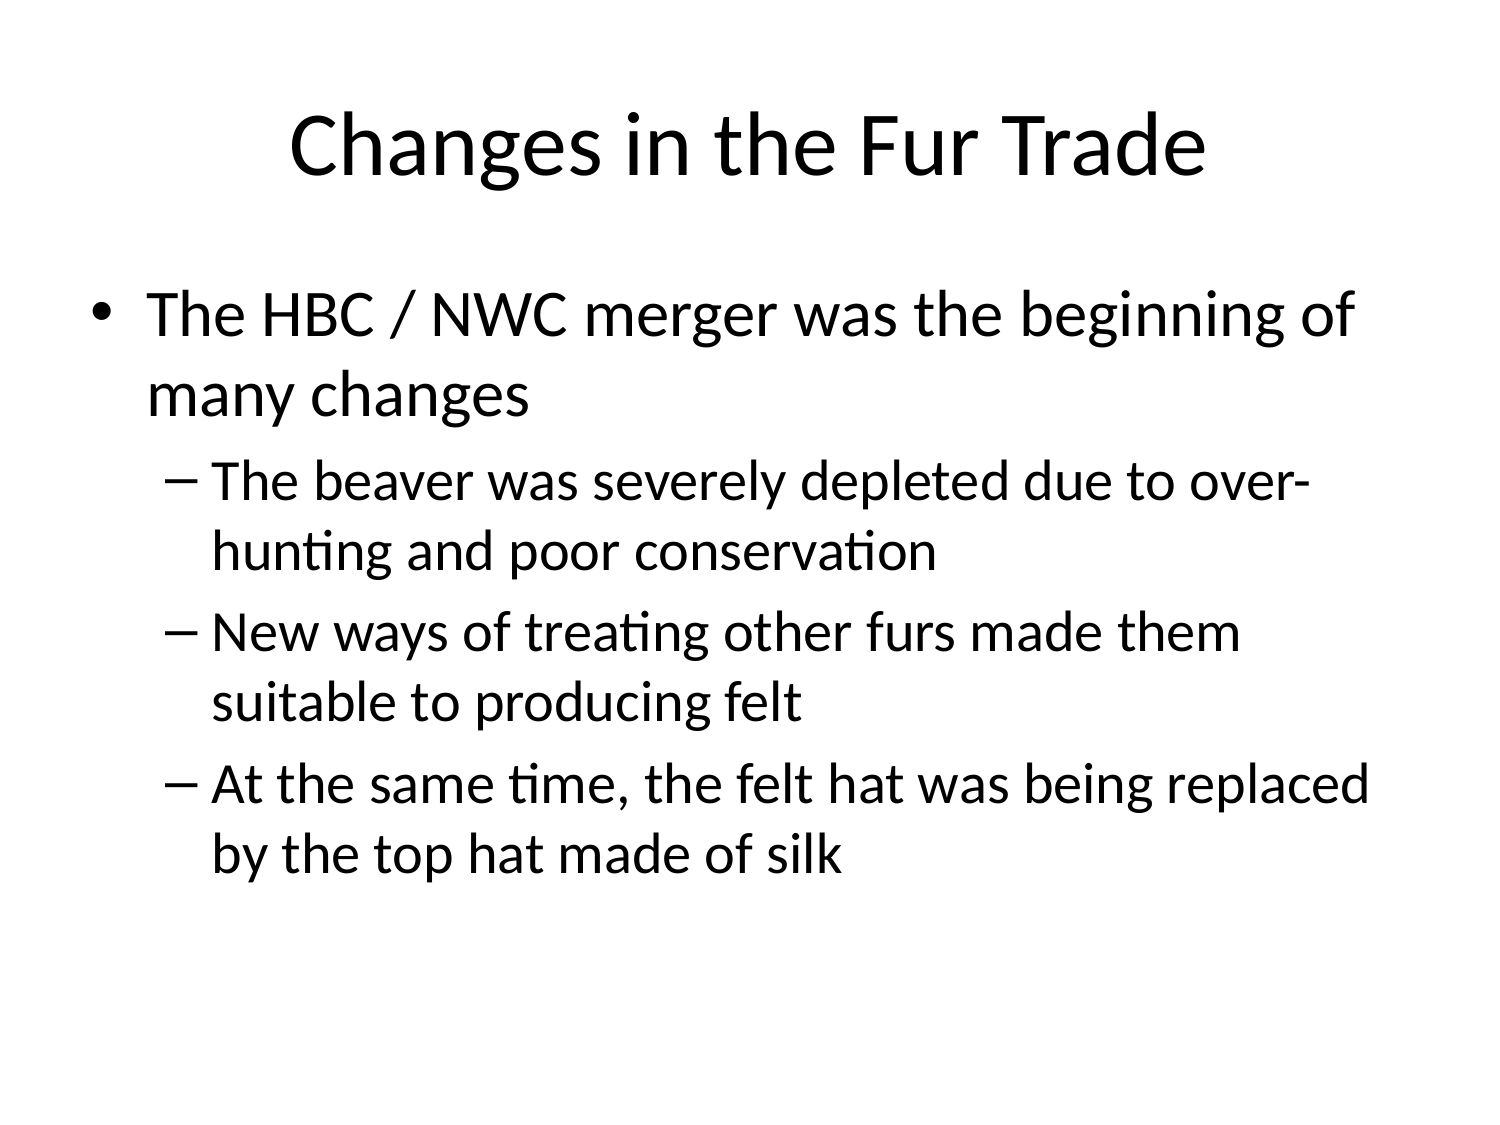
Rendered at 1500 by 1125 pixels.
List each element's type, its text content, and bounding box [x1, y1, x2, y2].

list The HBC / NWC merger was the beginning of many changes The beaver was severely depleted due to over-hunting and poor conservation New ways of treating other furs made them suitable to producing felt At the same time, the felt hat was being replaced by the top hat made of silk [75, 262, 1425, 1005]
title Changes in the Fur Trade [75, 45, 1425, 233]
